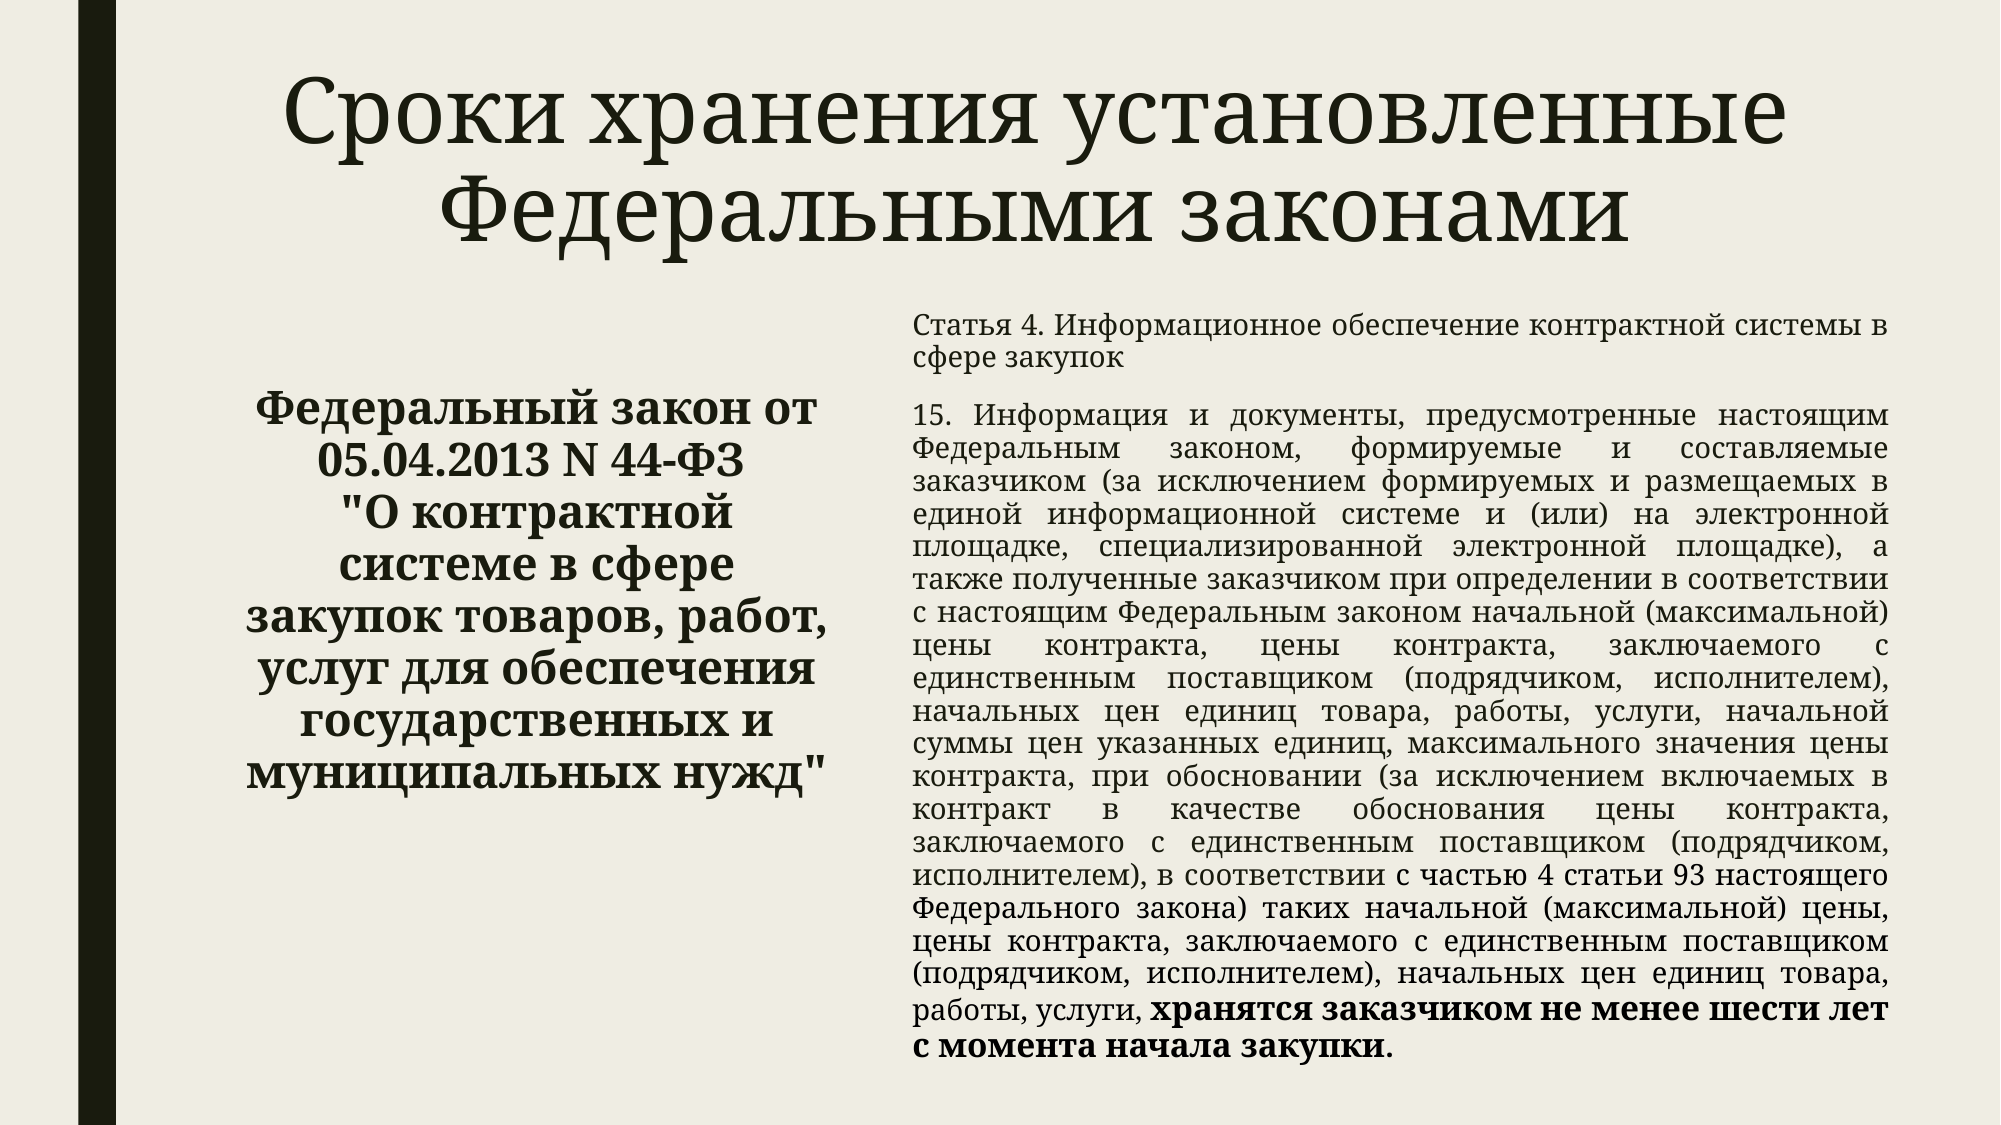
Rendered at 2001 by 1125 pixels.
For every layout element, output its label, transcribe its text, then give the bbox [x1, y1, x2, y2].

list Федеральный закон от 05.04.2013 N 44-ФЗ "О контрактной системе в сфере закупок товаров, работ, услуг для обеспечения государственных и муниципальных нужд" [225, 375, 850, 887]
list Статья 4. Информационное обеспечение контрактной системы в сфере закупок 15. Информация и документы, предусмотренные настоящим Федеральным законом, формируемые и составляемые заказчиком (за исключением формируемых и размещаемых в единой информационной системе и (или) на электронной площадке, специализированной электронной площадке), а также полученные заказчиком при определении в соответствии с настоящим Федеральным законом начальной (максимальной) цены контракта, цены контракта, заключаемого с единственным поставщиком (подрядчиком, исполнителем), начальных цен единиц товара, работы, услуги, начальной суммы цен указанных единиц, максимального значения цены контракта, при обосновании (за исключением включаемых в контракт в качестве обоснования цены контракта, заключаемого с единственным поставщиком (подрядчиком, исполнителем), в соответствии с частью 4 статьи 93 настоящего Федерального закона) таких начальной (максимальной) цены, цены контракта, заключаемого с единственным поставщиком (подрядчиком, исполнителем), начальных цен единиц товара, работы, услуги, хранятся заказчиком не менее шести лет с момента начала закупки. [897, 301, 1905, 1099]
title Сроки хранения установленные Федеральными законами [248, 57, 1824, 302]
